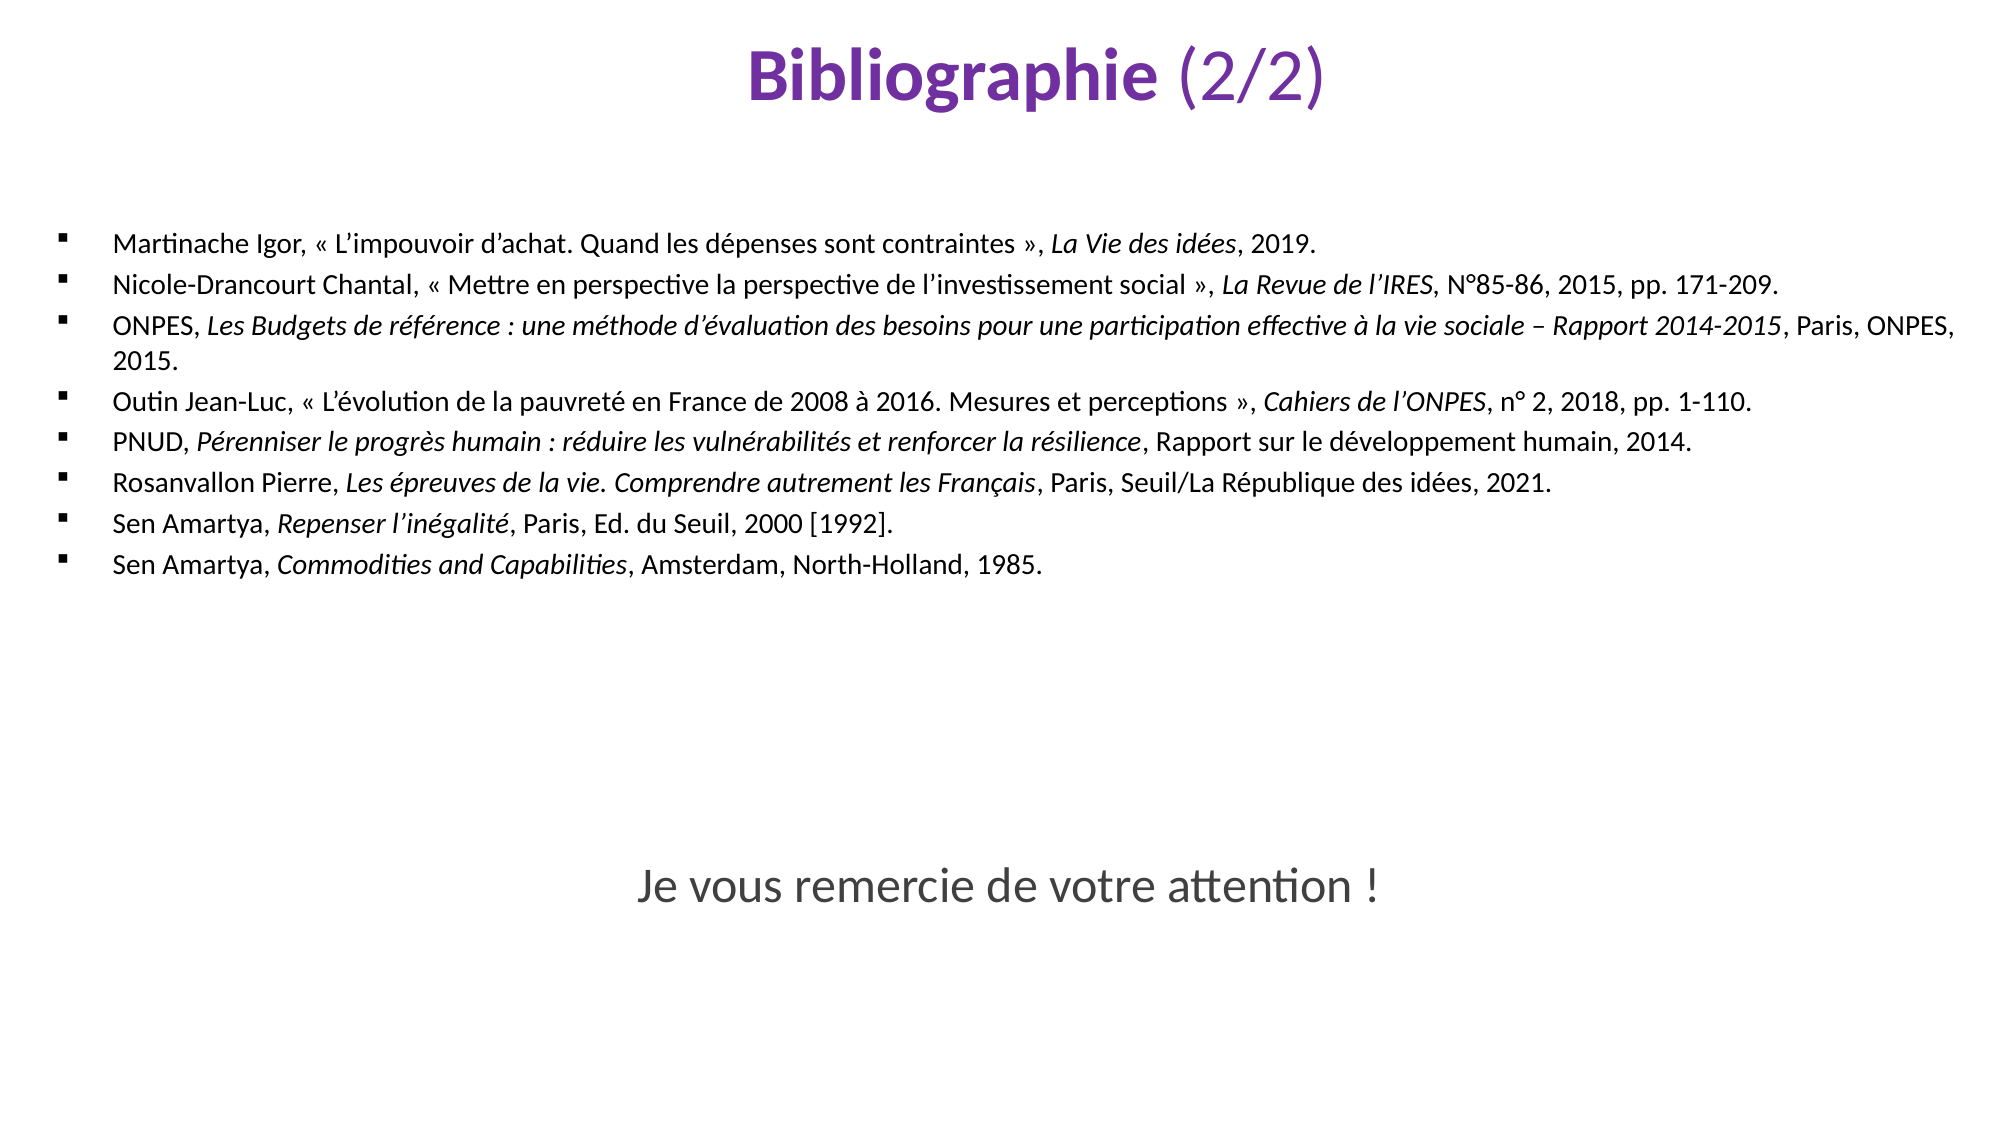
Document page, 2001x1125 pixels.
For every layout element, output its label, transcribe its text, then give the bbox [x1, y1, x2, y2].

title Bibliographie (2/2) [12, 26, 1978, 115]
text_box Martinache Igor, « L’impouvoir d’achat. Quand les dépenses sont contraintes », La Vie des idées, 2019. Nicole-Drancourt Chantal, « Mettre en perspective la perspective de l’investissement social », La Revue de l’IRES, N°85-86, 2015, pp. 171-209. ONPES, Les Budgets de référence : une méthode d’évaluation des besoins pour une participation effective à la vie sociale – Rapport 2014-2015, Paris, ONPES, 2015. Outin Jean-Luc, « L’évolution de la pauvreté en France de 2008 à 2016. Mesures et perceptions », Cahiers de l’ONPES, n° 2, 2018, pp. 1-110. PNUD, Pérenniser le progrès humain : réduire les vulnérabilités et renforcer la résilience, Rapport sur le développement humain, 2014. Rosanvallon Pierre, Les épreuves de la vie. Comprendre autrement les Français, Paris, Seuil/La République des idées, 2021. Sen Amartya, Repenser l’inégalité, Paris, Ed. du Seuil, 2000 [1992]. Sen Amartya, Commodities and Capabilities, Amsterdam, North-Holland, 1985. Je vous remercie de votre attention ! [12, 127, 1978, 1125]
